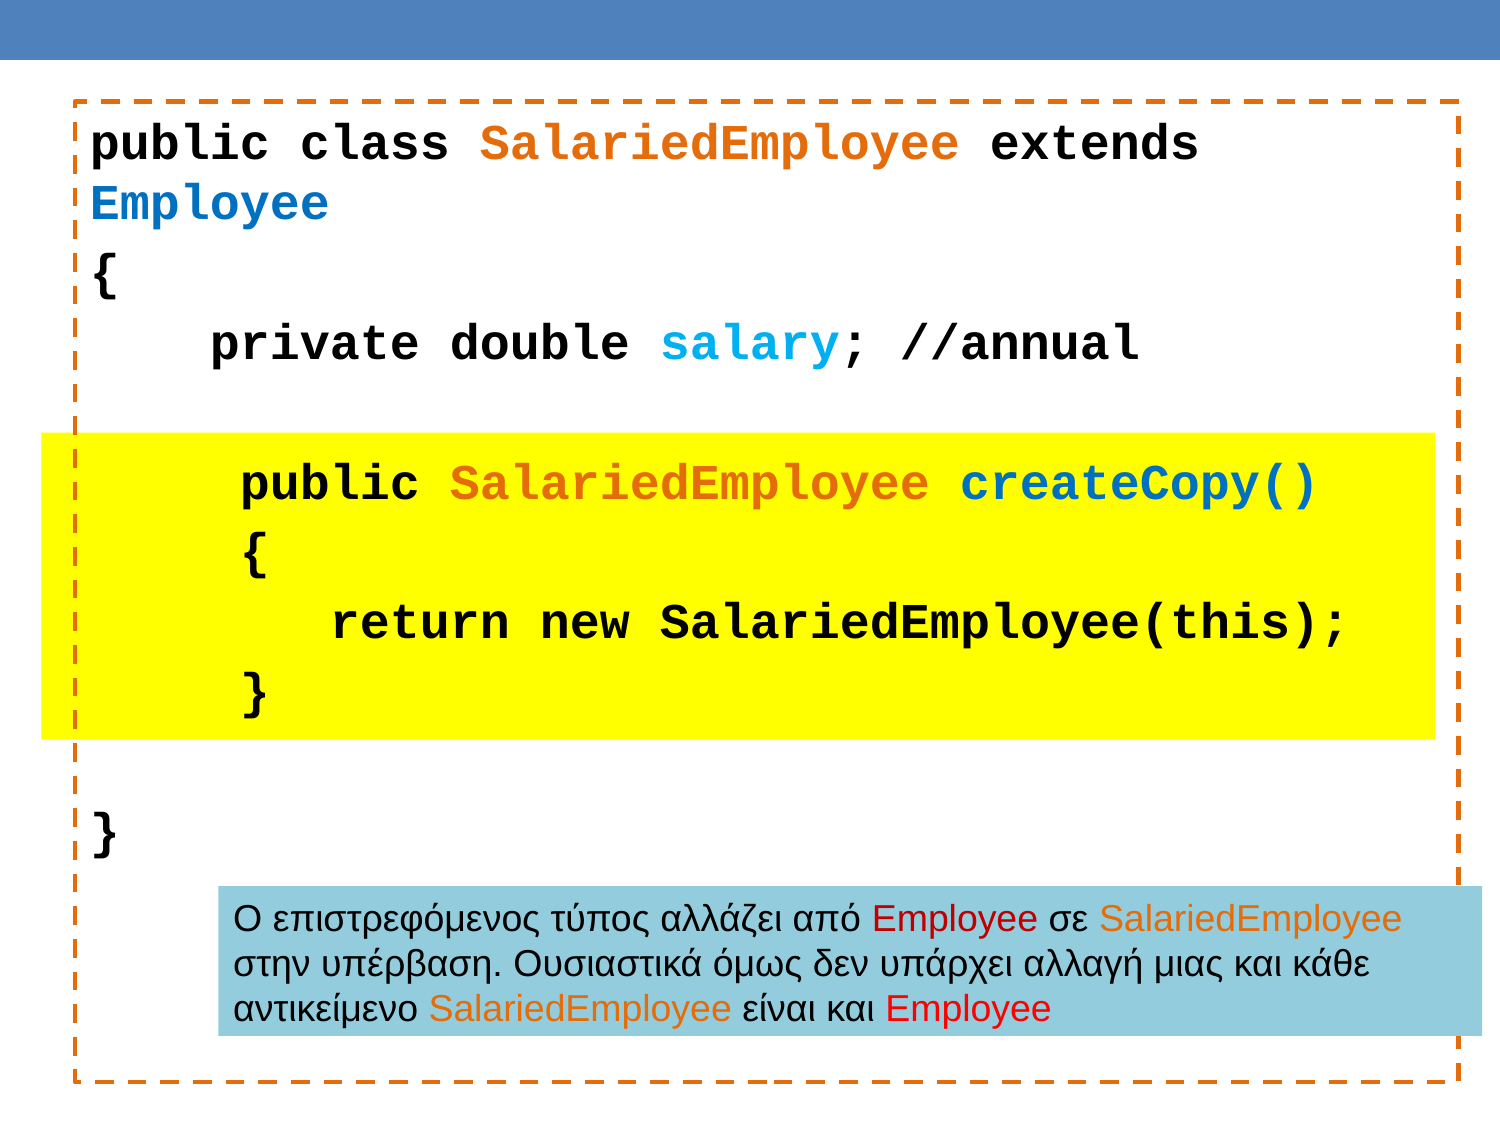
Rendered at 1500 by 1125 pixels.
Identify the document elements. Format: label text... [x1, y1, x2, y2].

text_box public class SalariedEmployee extends Employee { private double salary; //annual public SalariedEmployee createCopy() { return new SalariedEmployee(this); } } [75, 101, 1459, 1083]
text_box [39, 430, 75, 742]
text_box Ο επιστρεφόμενος τύπος αλλάζει από Employee σε SalariedEmployee στην υπέρβαση. Ουσιαστικά όμως δεν υπάρχει αλλαγή μιας και κάθε αντικείμενο SalariedEmployee είναι και Employee [218, 886, 1483, 1036]
